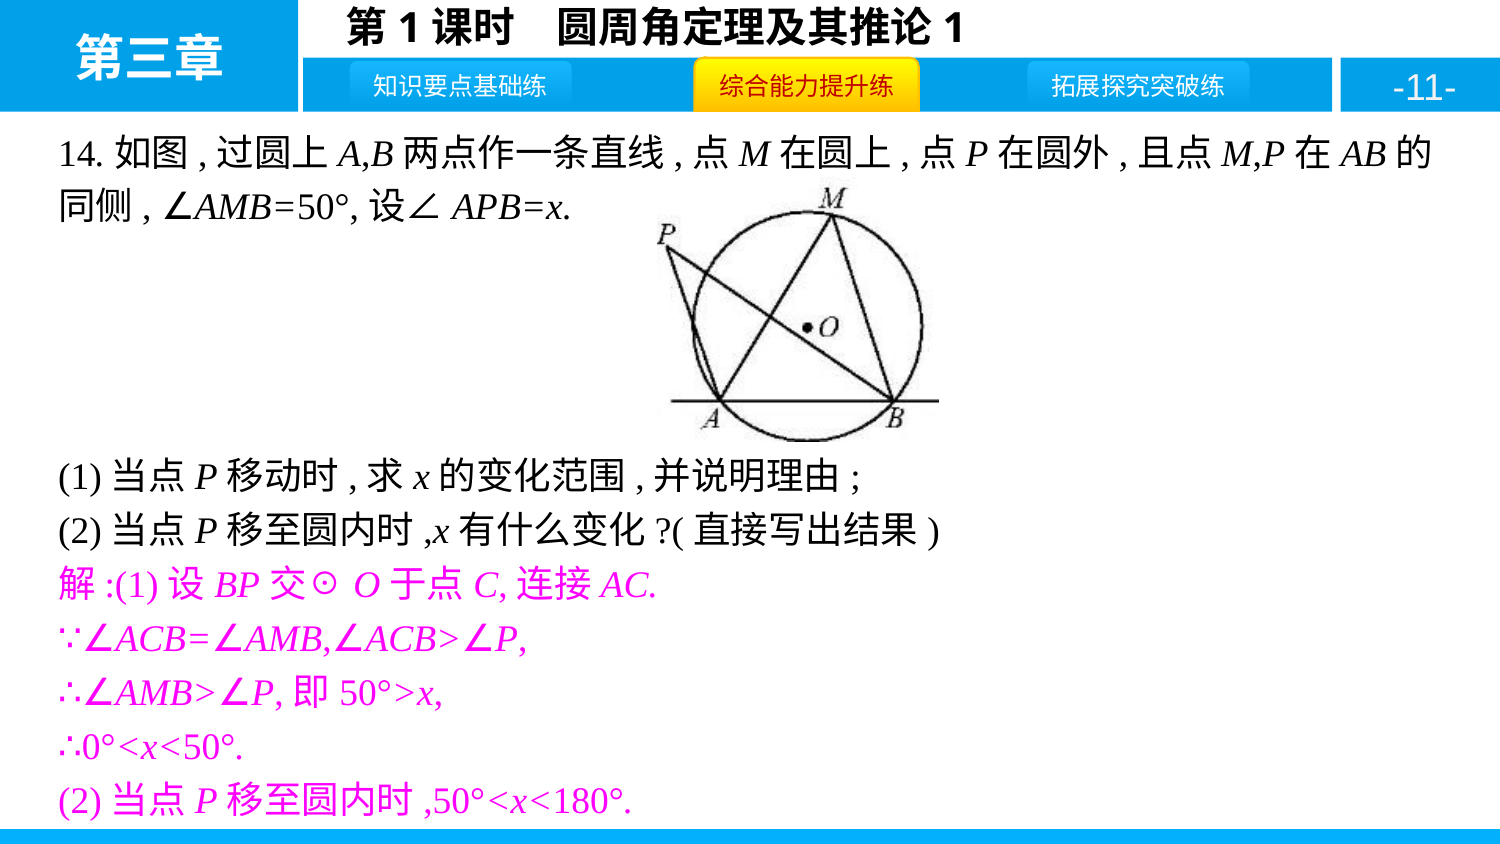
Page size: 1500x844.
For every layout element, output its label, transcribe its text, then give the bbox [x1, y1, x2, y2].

picture [657, 177, 939, 442]
text_box 14.如图,过圆上A,B两点作一条直线,点M在圆上,点P在圆外,且点M,P在AB的同侧, ∠AMB=50°,设∠APB=x. (1)当点P移动时,求x的变化范围,并说明理由; (2)当点P移至圆内时,x有什么变化?(直接写出结果) 解:(1)设BP交☉O于点C,连接AC. ∵∠ACB=∠AMB,∠ACB>∠P, ∴∠AMB>∠P,即50°>x, ∴0°<x<50°. (2)当点P移至圆内时,50°<x<180°. [46, 113, 1454, 827]
